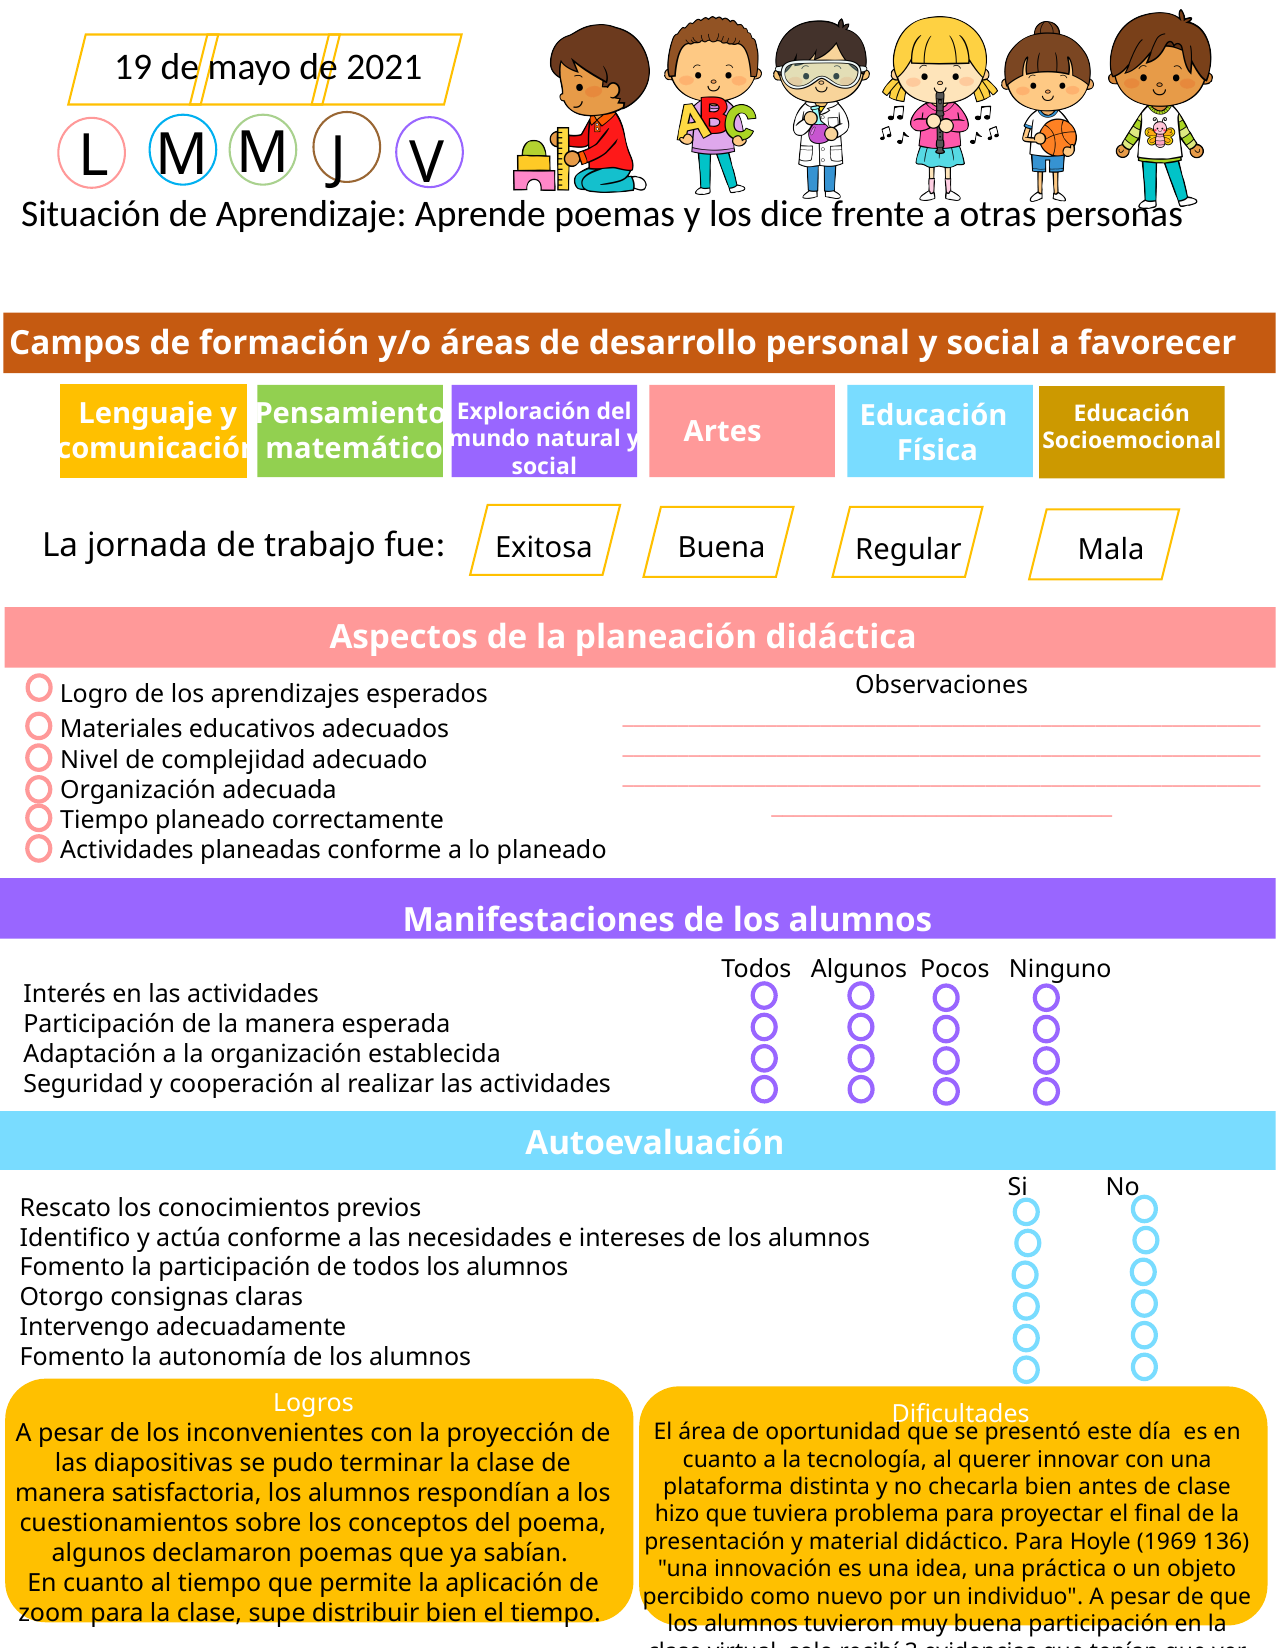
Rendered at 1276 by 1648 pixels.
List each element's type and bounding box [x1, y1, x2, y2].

text_box [0, 16, 1276, 1648]
picture [1108, 9, 1213, 209]
